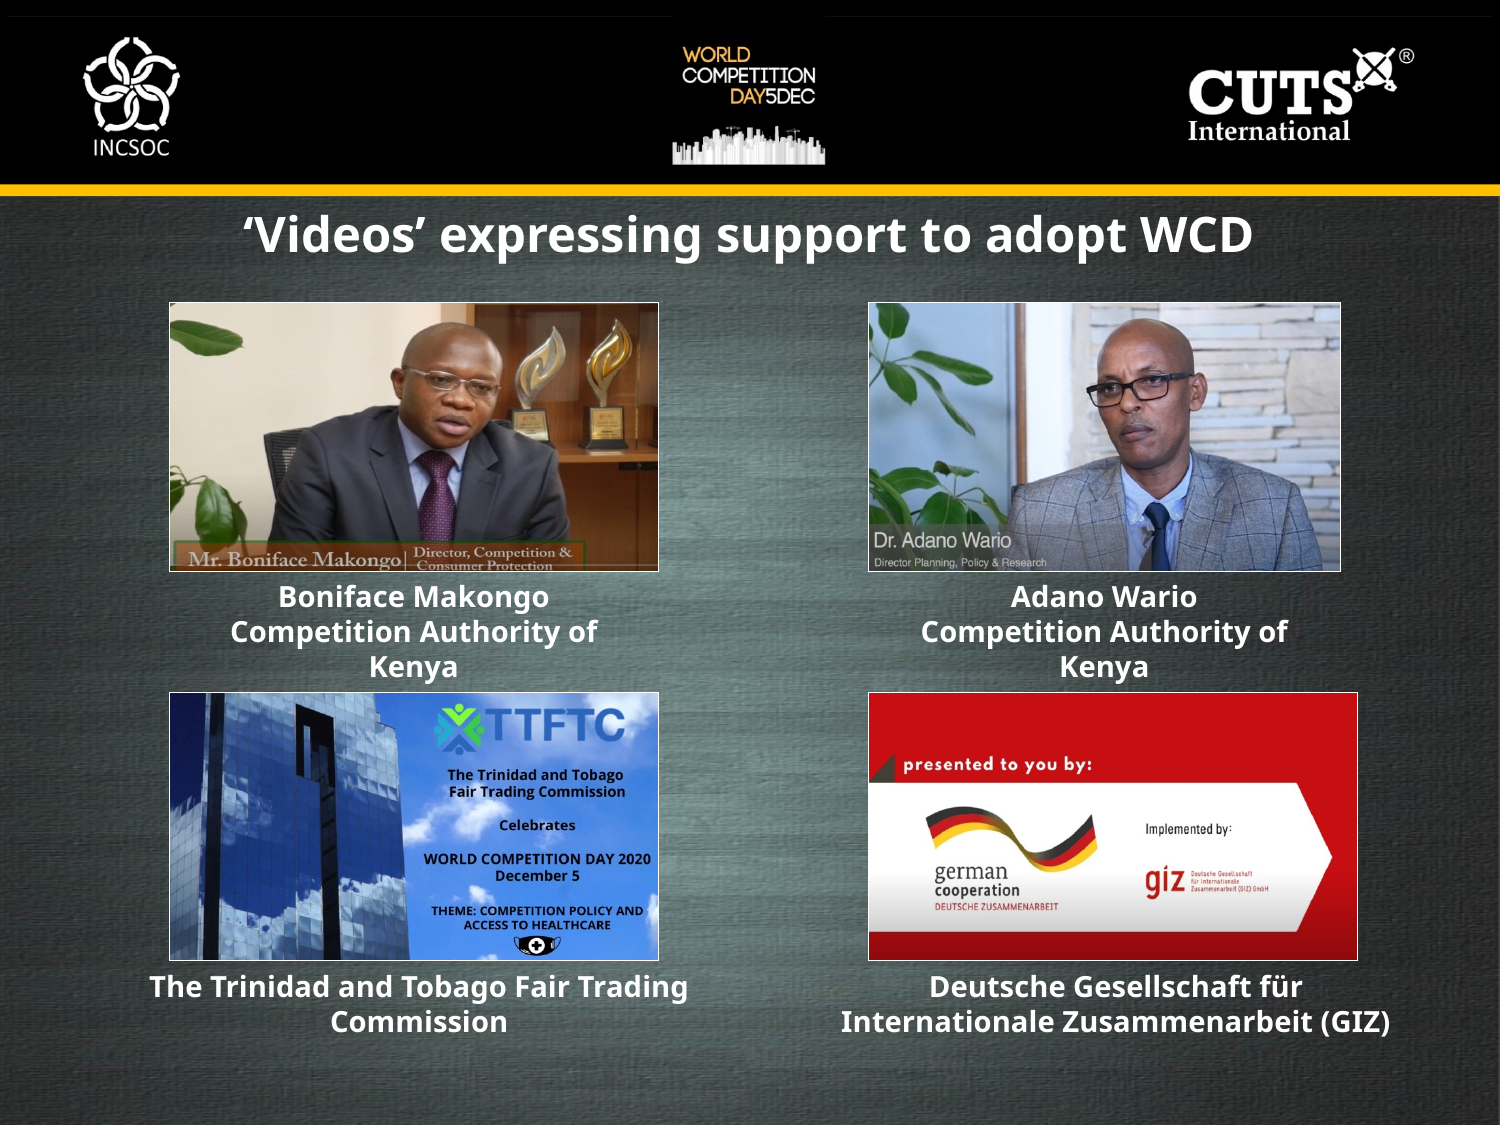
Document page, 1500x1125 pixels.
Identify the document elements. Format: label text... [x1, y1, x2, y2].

picture [0, 270, 1498, 1125]
text_box Boniface Makongo Competition Authority of Kenya [168, 578, 659, 691]
text_box Adano Wario Competition Authority of Kenya [868, 577, 1341, 691]
picture [7, 16, 1493, 181]
text_box ‘Videos’ expressing support to adopt WCD [0, 196, 1500, 270]
text_box The Trinidad and Tobago Fair Trading Commission [123, 960, 715, 1046]
text_box Deutsche Gesellschaft für Internationale Zusammenarbeit (GIZ) [809, 960, 1424, 1046]
